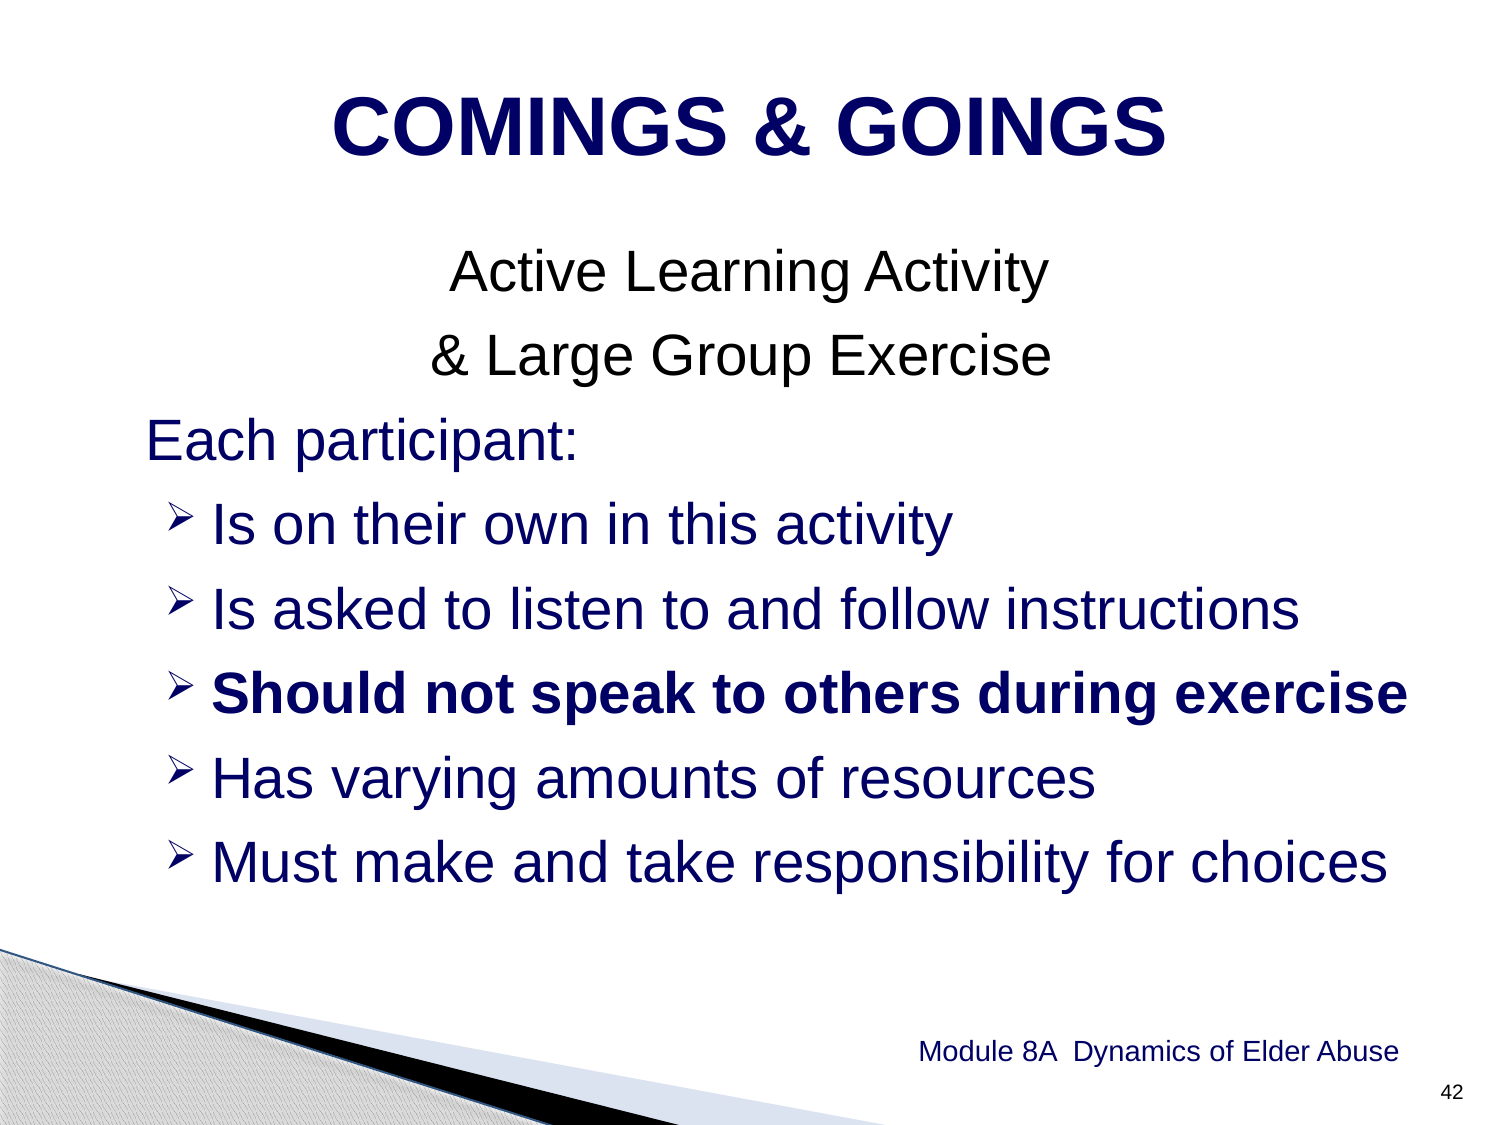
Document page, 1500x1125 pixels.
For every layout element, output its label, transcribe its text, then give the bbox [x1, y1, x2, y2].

text_box Module 8A Dynamics of Elder Abuse [649, 1024, 1416, 1076]
text_box Active Learning Activity & Large Group Exercise Each participant: Is on their own in this activity Is asked to listen to and follow instructions Should not speak to others during exercise Has varying amounts of resources Must make and take responsibility for choices [74, 224, 1425, 1013]
text_box COMINGS & GOINGS [74, 45, 1425, 200]
slide_number 42 [1325, 1051, 1479, 1112]
